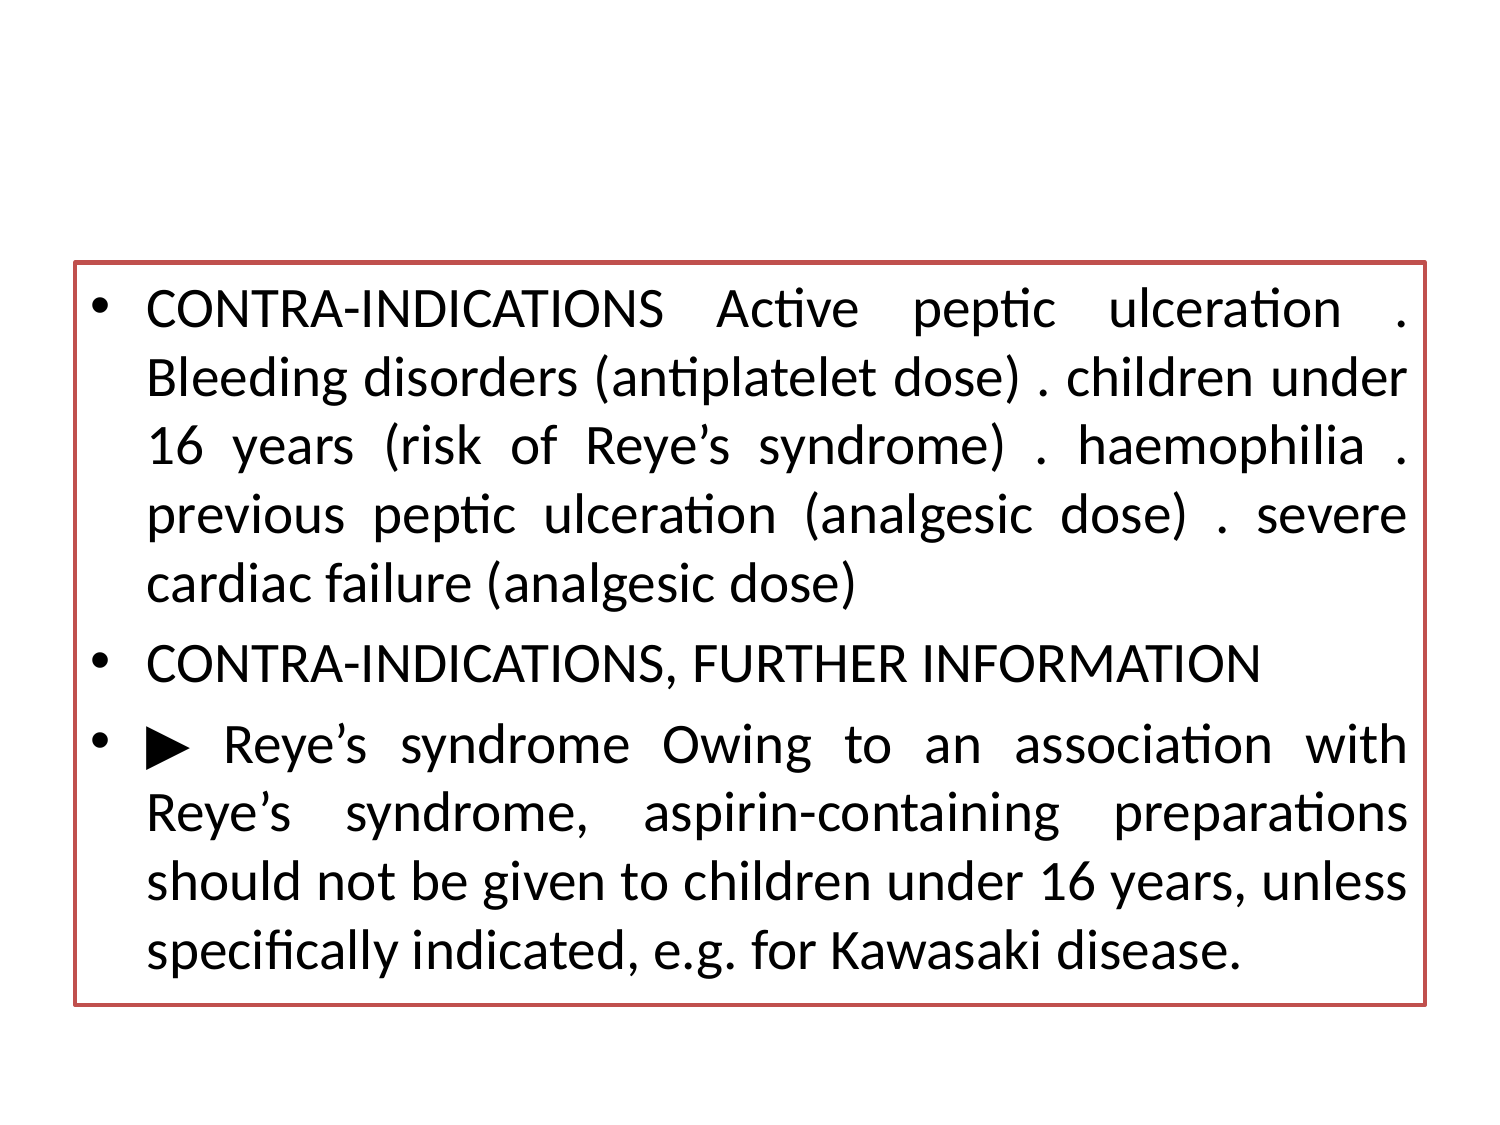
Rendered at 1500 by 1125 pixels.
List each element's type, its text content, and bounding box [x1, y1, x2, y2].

list CONTRA-INDICATIONS Active peptic ulceration . Bleeding disorders (antiplatelet dose) . children under 16 years (risk of Reye’s syndrome) . haemophilia . previous peptic ulceration (analgesic dose) . severe cardiac failure (analgesic dose) CONTRA-INDICATIONS, FURTHER INFORMATION ▶ Reye’s syndrome Owing to an association with Reye’s syndrome, aspirin-containing preparations should not be given to children under 16 years, unless specifically indicated, e.g. for Kawasaki disease. [73, 260, 1427, 1007]
